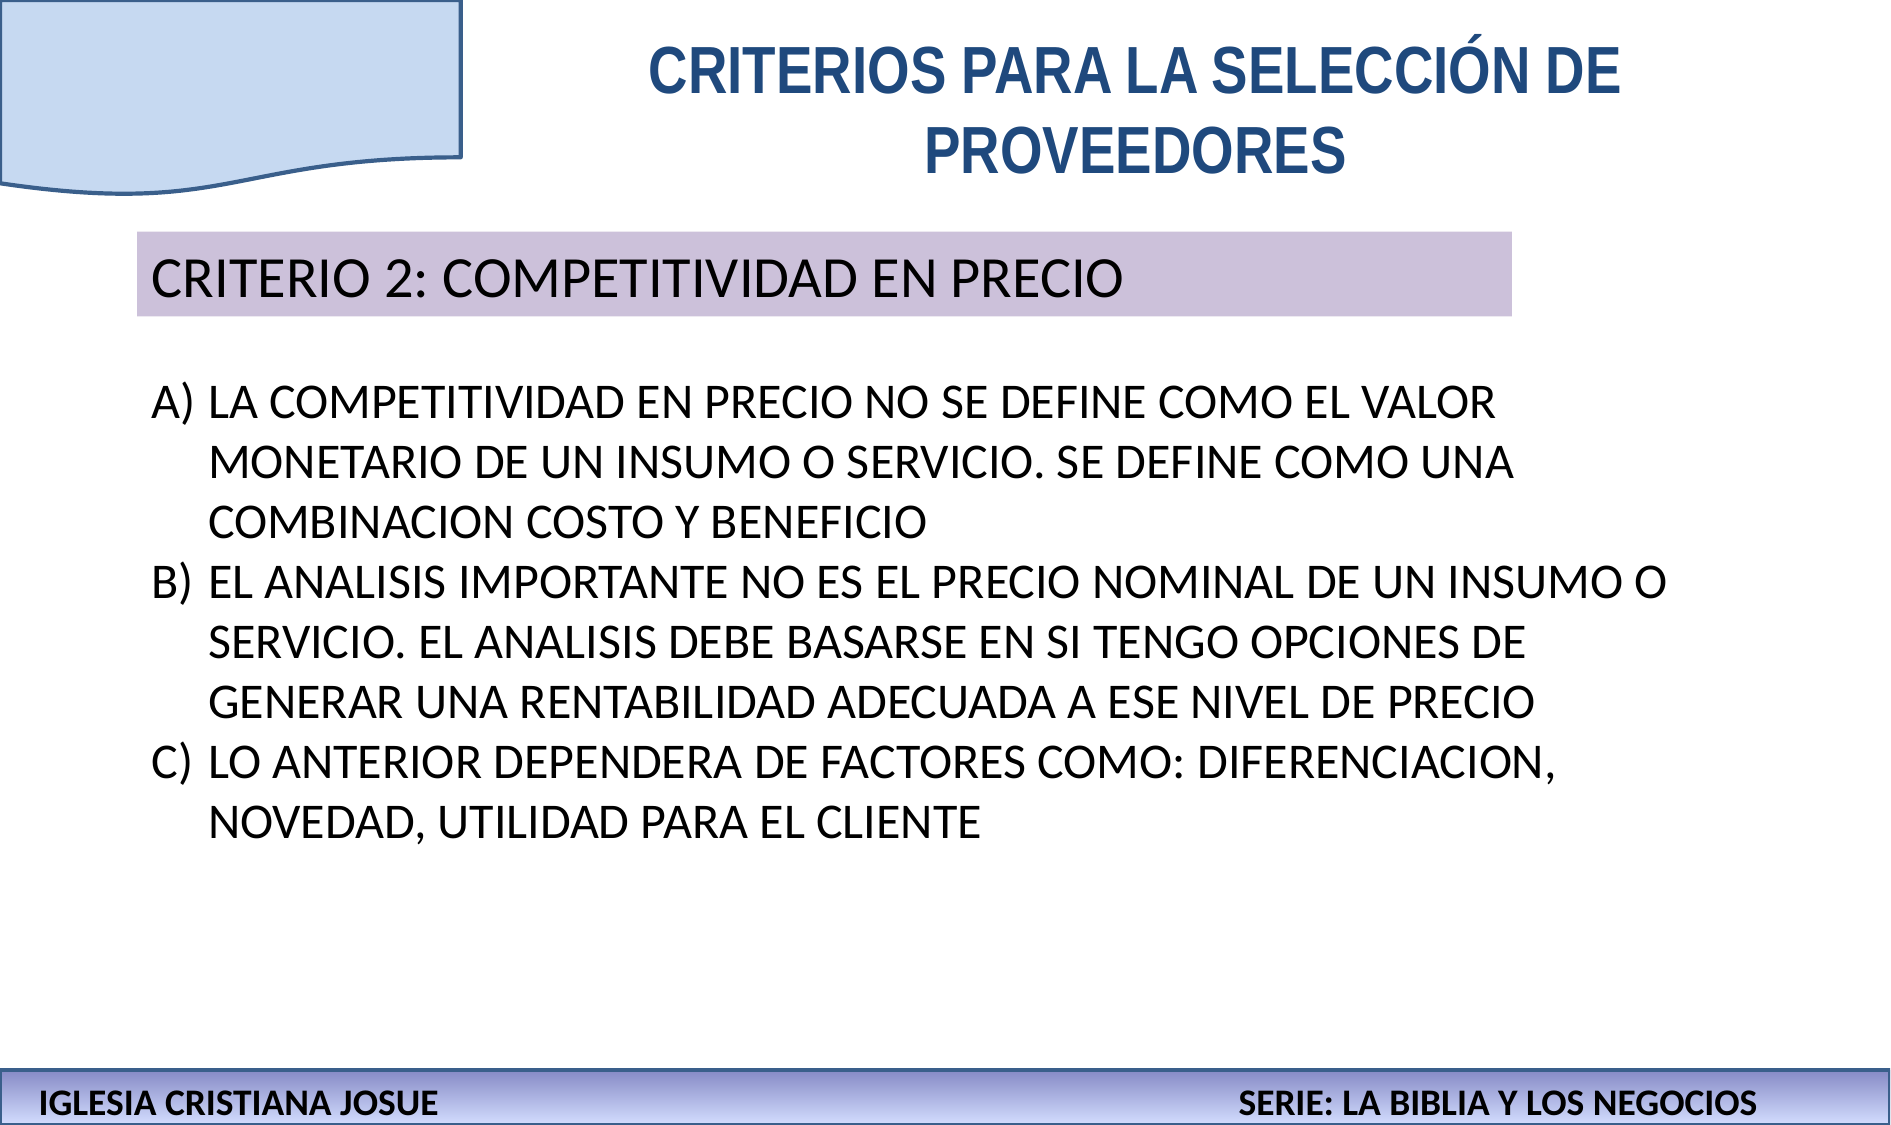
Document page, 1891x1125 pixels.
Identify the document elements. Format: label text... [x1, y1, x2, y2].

text_box CRITERIOS PARA LA SELECCIÓN DE PROVEEDORES [472, 66, 1800, 147]
text_box LA COMPETITIVIDAD EN PRECIO NO SE DEFINE COMO EL VALOR MONETARIO DE UN INSUMO O SERVICIO. SE DEFINE COMO UNA COMBINACION COSTO Y BENEFICIO EL ANALISIS IMPORTANTE NO ES EL PRECIO NOMINAL DE UN INSUMO O SERVICIO. EL ANALISIS DEBE BASARSE EN SI TENGO OPCIONES DE GENERAR UNA RENTABILIDAD ADECUADA A ESE NIVEL DE PRECIO LO ANTERIOR DEPENDERA DE FACTORES COMO: DIFERENCIACION, NOVEDAD, UTILIDAD PARA EL CLIENTE [137, 361, 1737, 857]
text_box CRITERIO 2: COMPETITIVIDAD EN PRECIO [137, 231, 1512, 317]
text_box IGLESIA CRISTIANA JOSUE SERIE: LA BIBLIA Y LOS NEGOCIOS [23, 1070, 1867, 1125]
text_box [0, 1068, 1891, 1125]
